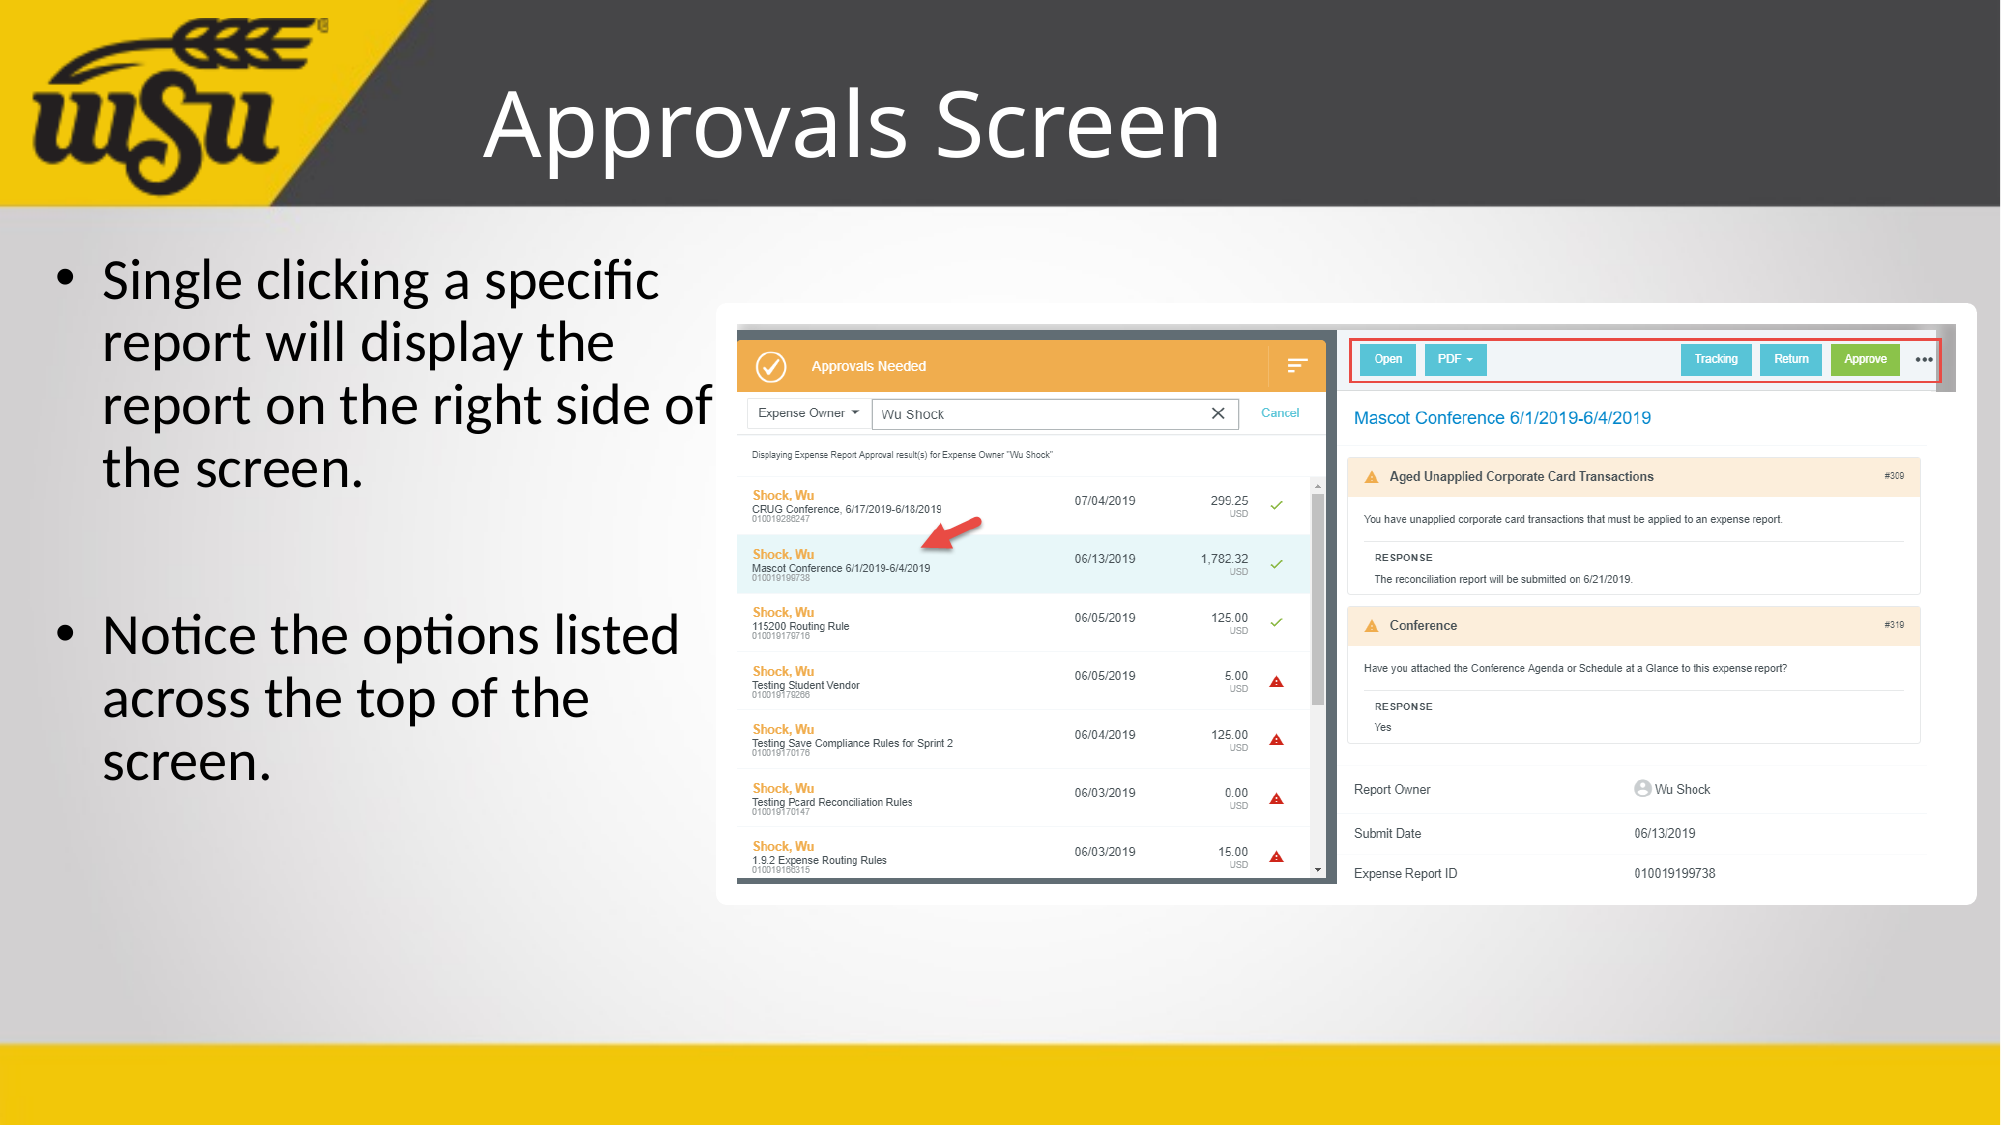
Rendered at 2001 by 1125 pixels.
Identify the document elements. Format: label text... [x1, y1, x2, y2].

list Single clicking a specific report will display the report on the right side of the screen. Notice the options listed across the top of the screen. [40, 241, 738, 1014]
picture [737, 323, 1957, 884]
title Approvals Screen [468, 49, 1864, 207]
